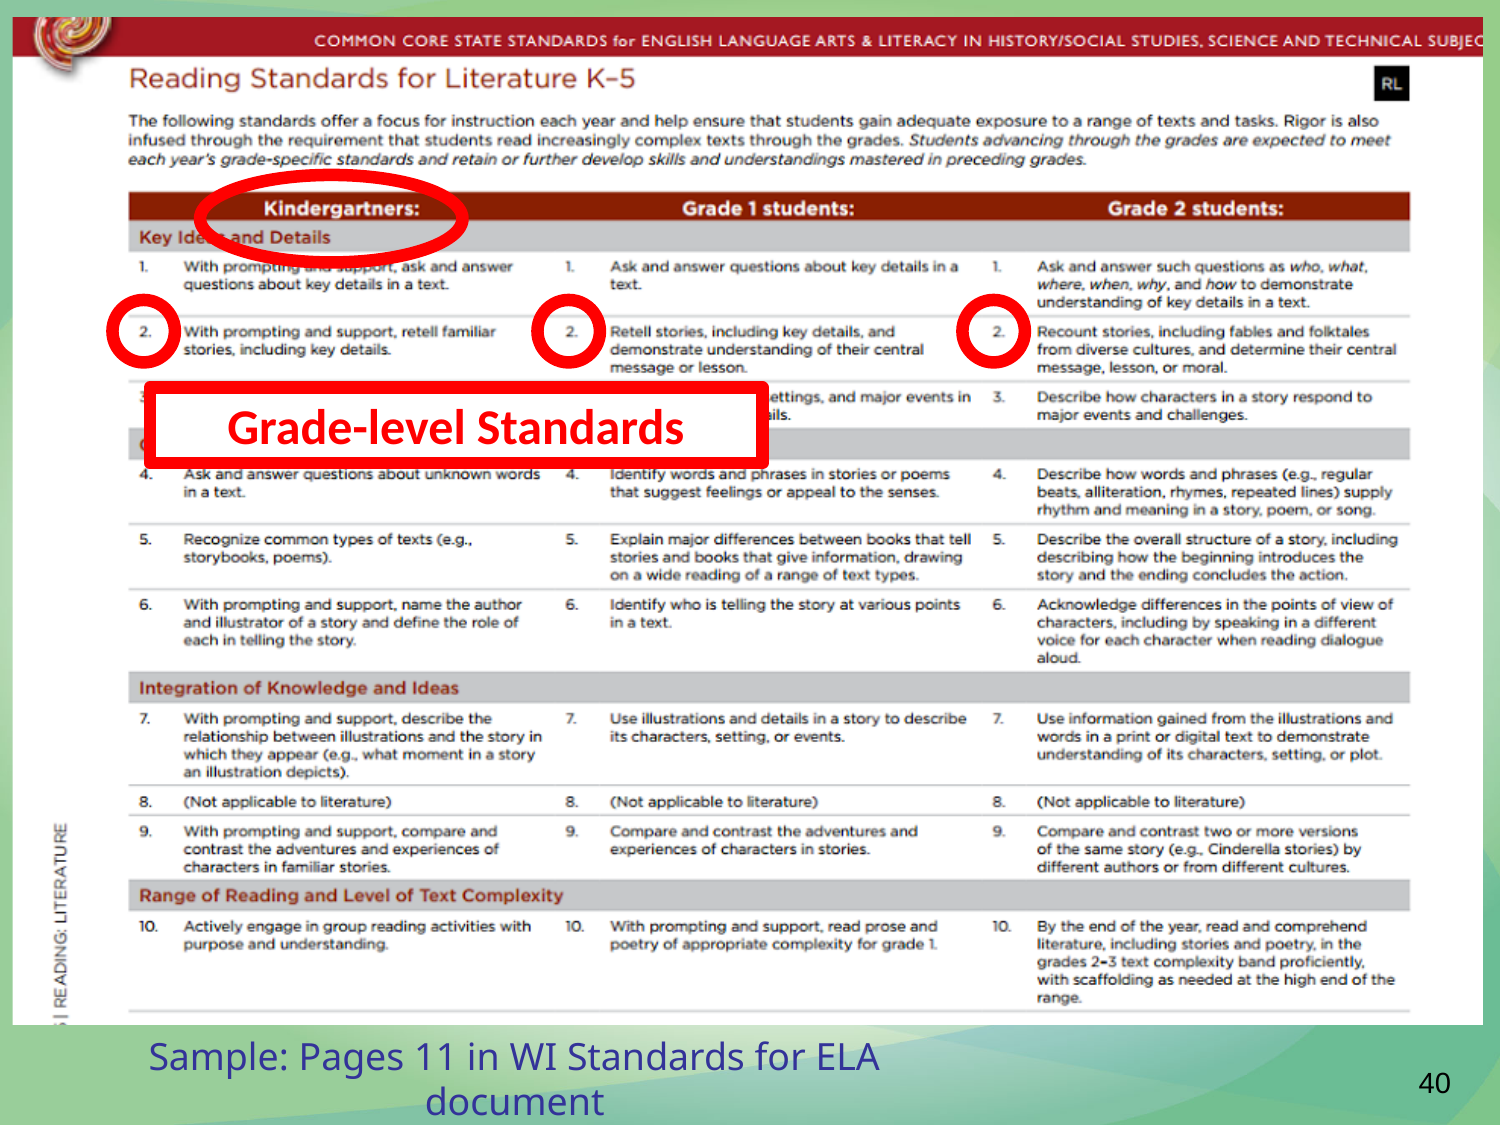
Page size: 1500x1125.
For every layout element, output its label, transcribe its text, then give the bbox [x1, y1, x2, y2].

slide_number 40 [1403, 1038, 1494, 1125]
text_box Sample: Pages 11 in WI Standards for ELA document [50, 1032, 980, 1088]
picture [0, 0, 1500, 1125]
